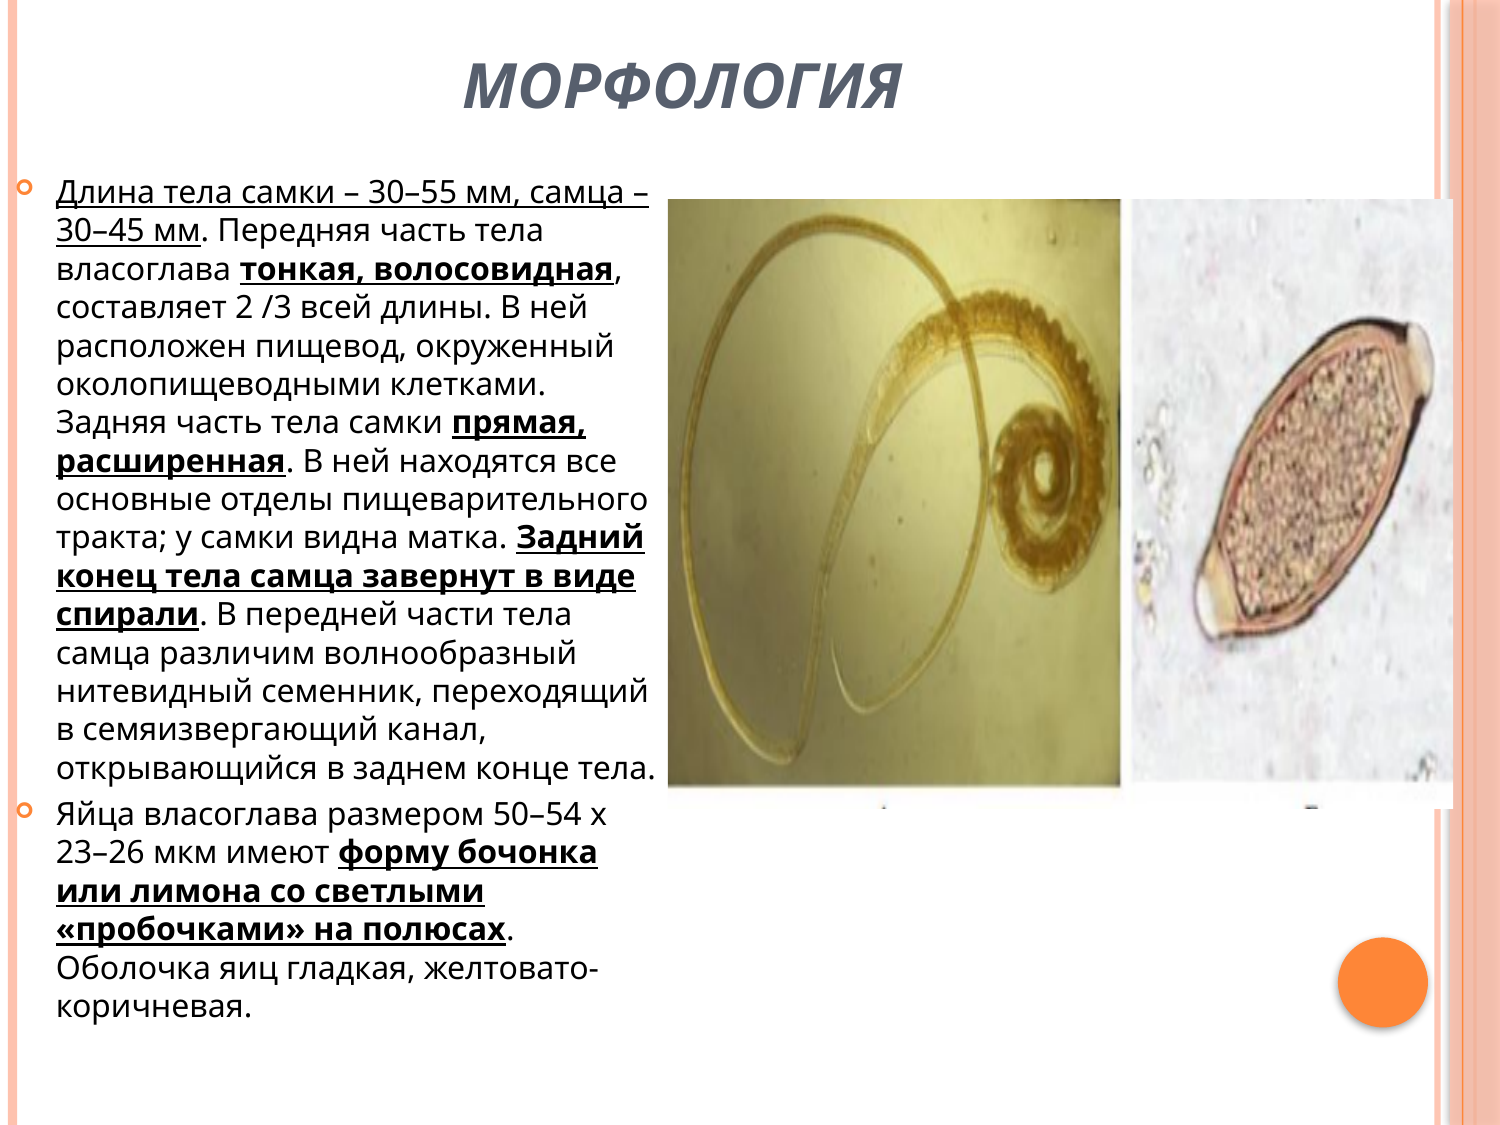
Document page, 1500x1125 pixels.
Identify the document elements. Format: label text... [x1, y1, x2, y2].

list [667, 198, 1454, 810]
title Морфология [70, 0, 1296, 129]
list Длина тела самки – 30–55 мм, самца – 30–45 мм. Передняя часть тела власоглава тонкая, волосовидная, составляет 2 /3 всей длины. В ней расположен пищевод, окруженный околопищеводными клетками. Задняя часть тела самки прямая, расширенная. В ней находятся все основные отделы пищеварительного тракта; у самки видна матка. Задний конец тела самца завернут в виде спирали. В передней части тела самца различим волнообразный нитевидный семенник, переходящий в семяизвергающий канал, открывающийся в заднем конце тела. Яйца власоглава размером 50–54 х 23–26 мкм имеют форму бочонка или лимона со светлыми «пробочками» на полюсах. Оболочка яиц гладкая, желтовато-коричневая. [0, 164, 675, 1102]
